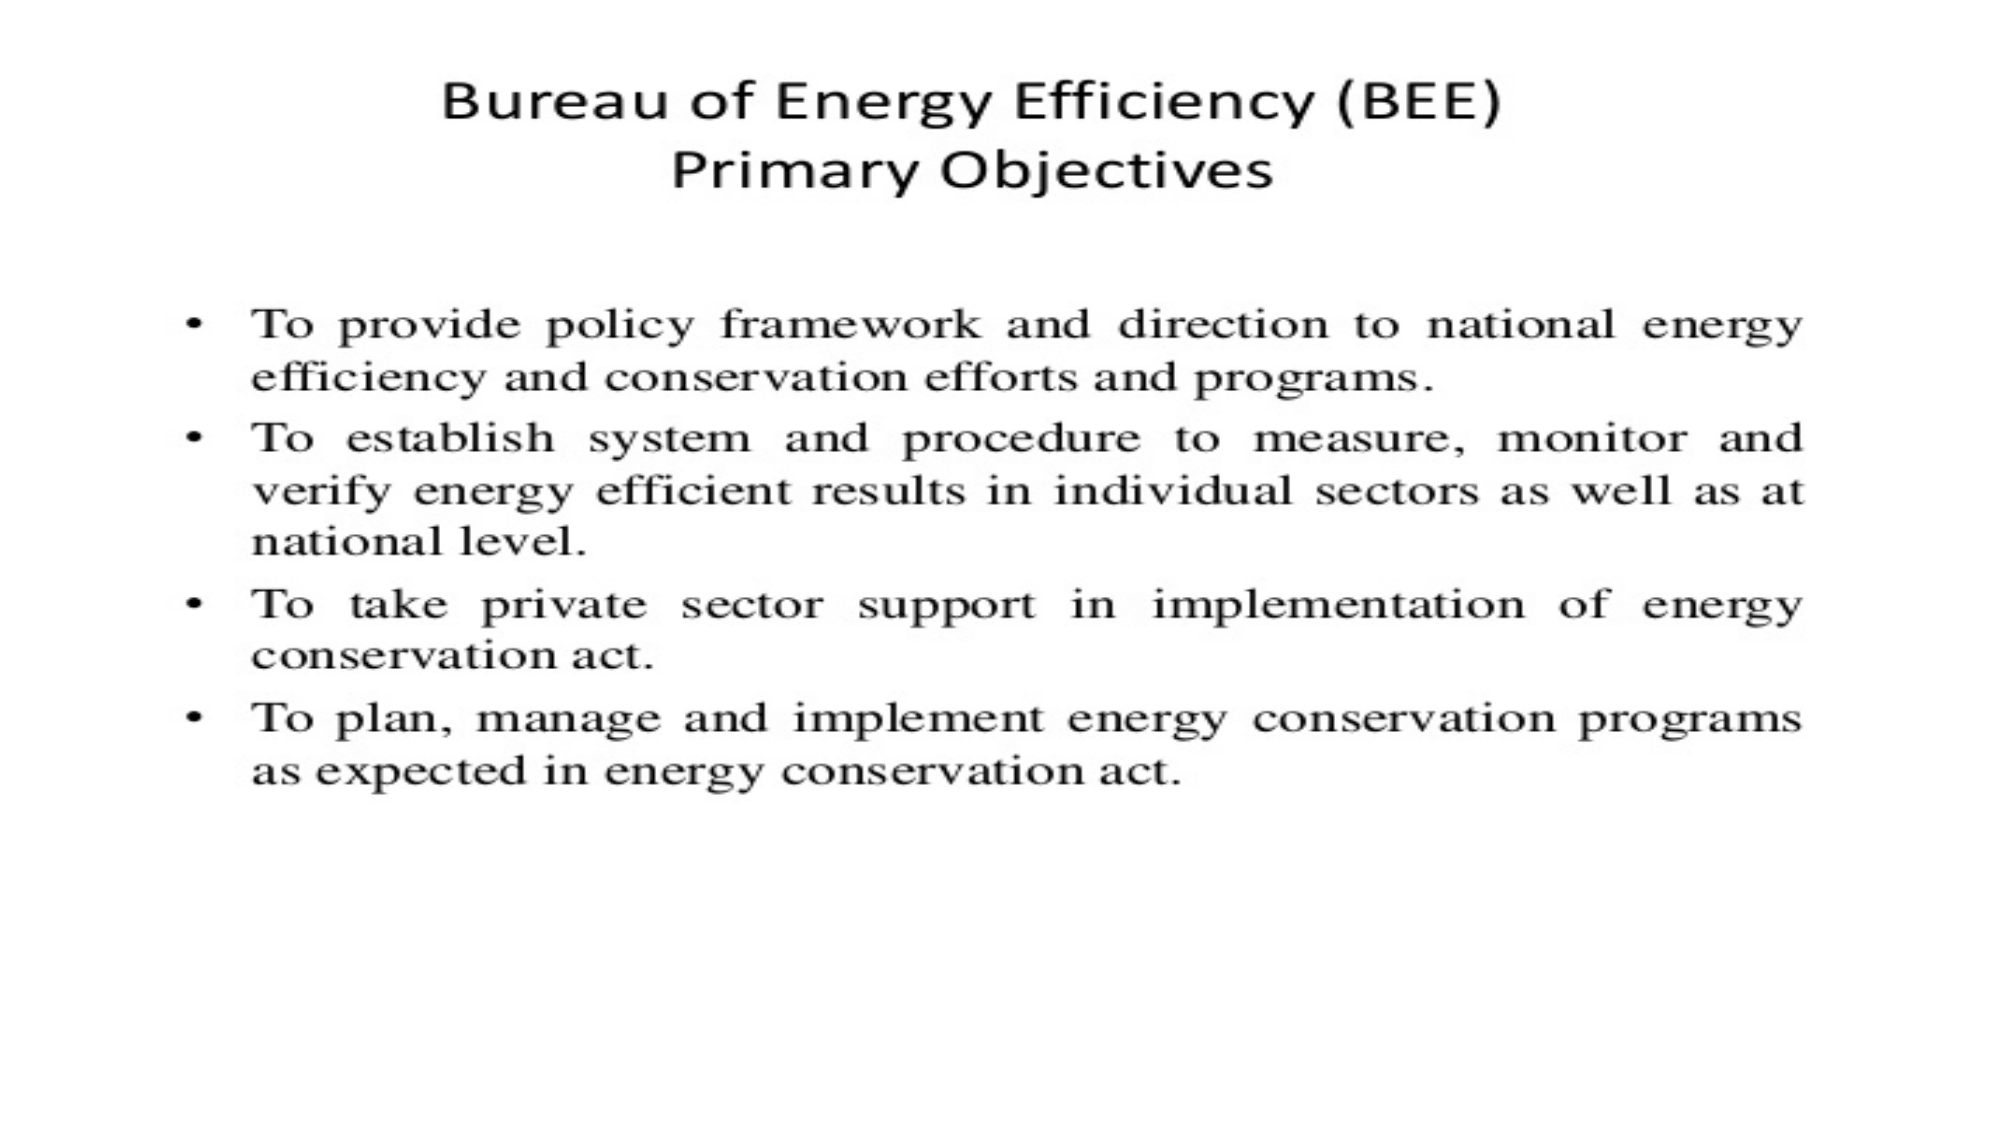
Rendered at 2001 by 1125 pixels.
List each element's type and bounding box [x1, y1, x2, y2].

list [78, 42, 1868, 1014]
